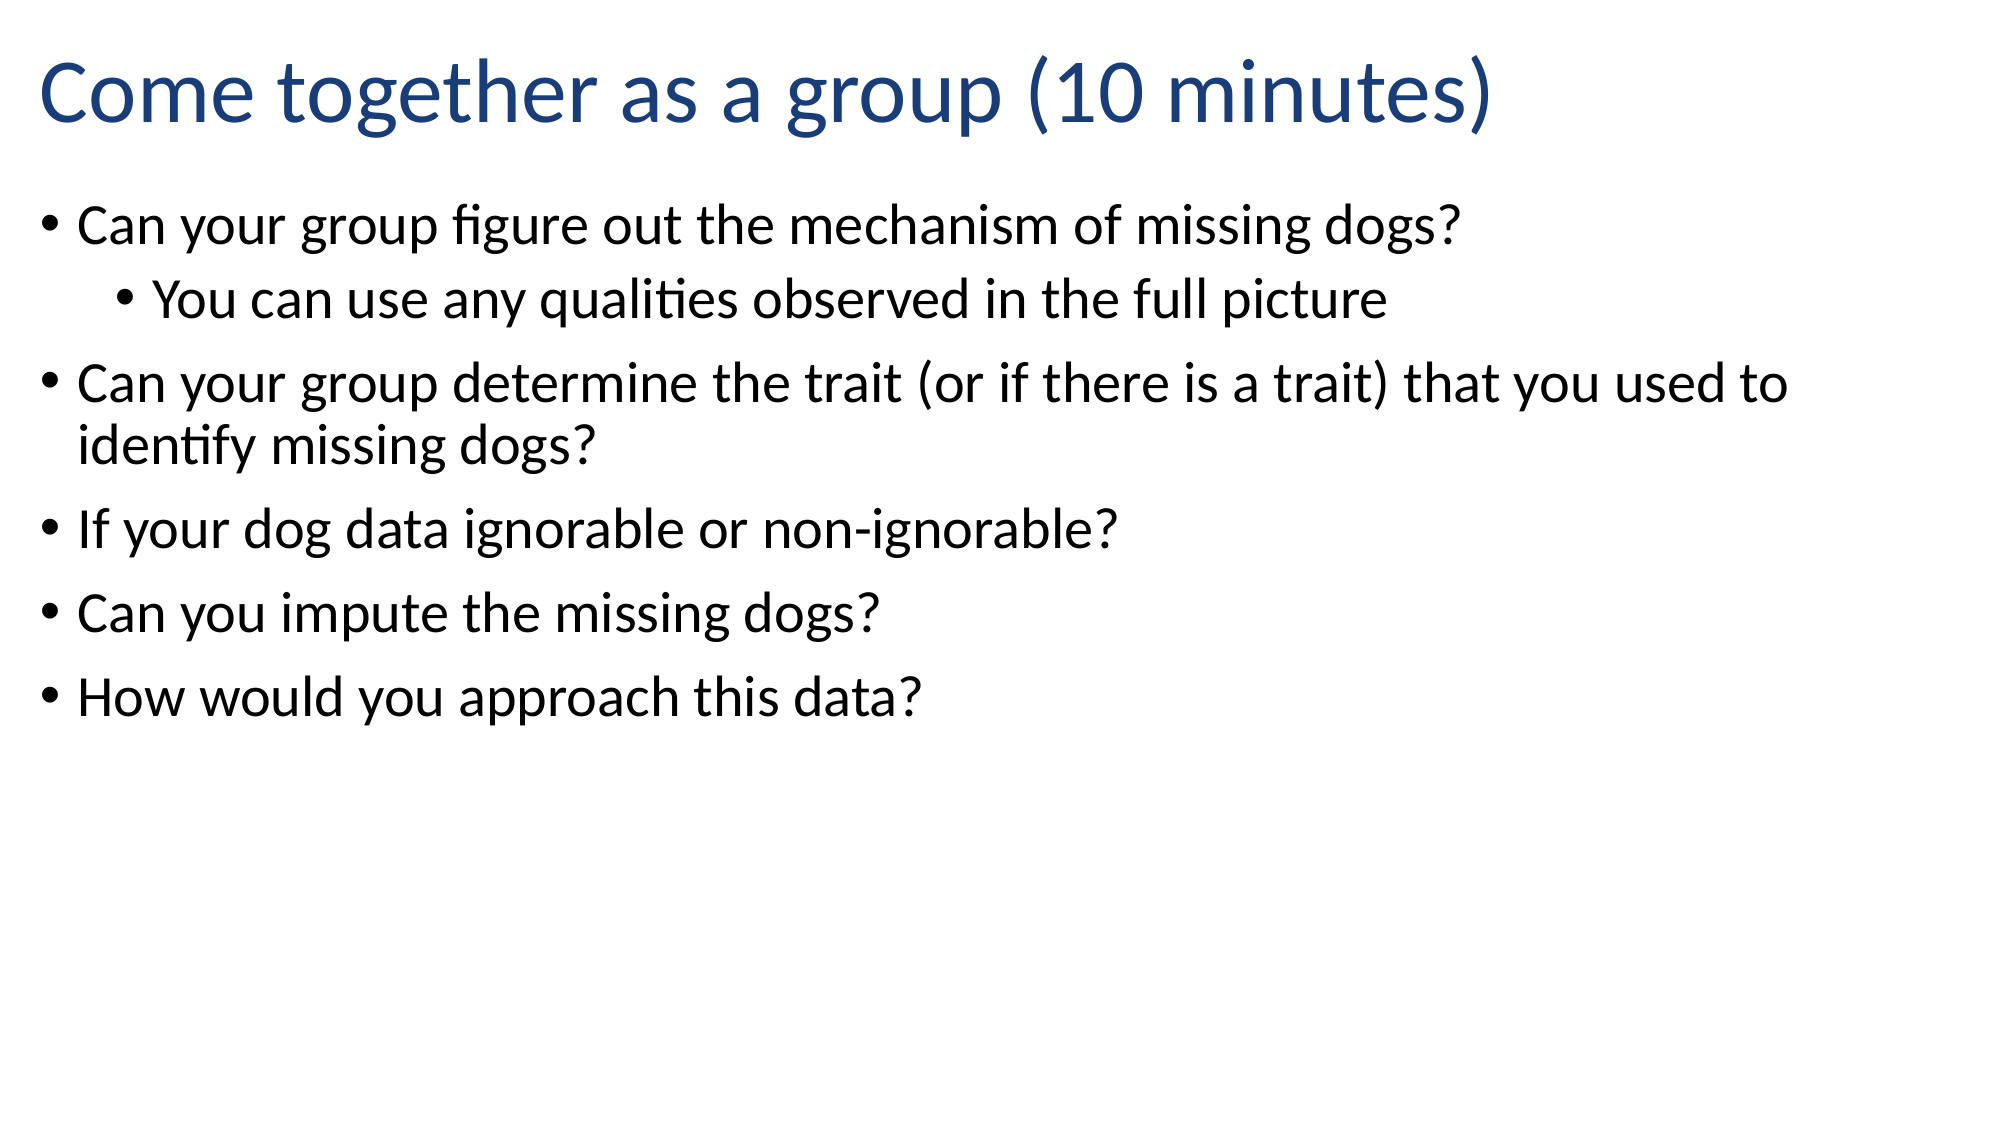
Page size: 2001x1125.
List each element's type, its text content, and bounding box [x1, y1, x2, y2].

list Can your group figure out the mechanism of missing dogs? You can use any qualities observed in the full picture Can your group determine the trait (or if there is a trait) that you used to identify missing dogs? If your dog data ignorable or non-ignorable? Can you impute the missing dogs? How would you approach this data? [24, 187, 1987, 1075]
title Come together as a group (10 minutes) [24, 24, 1975, 163]
